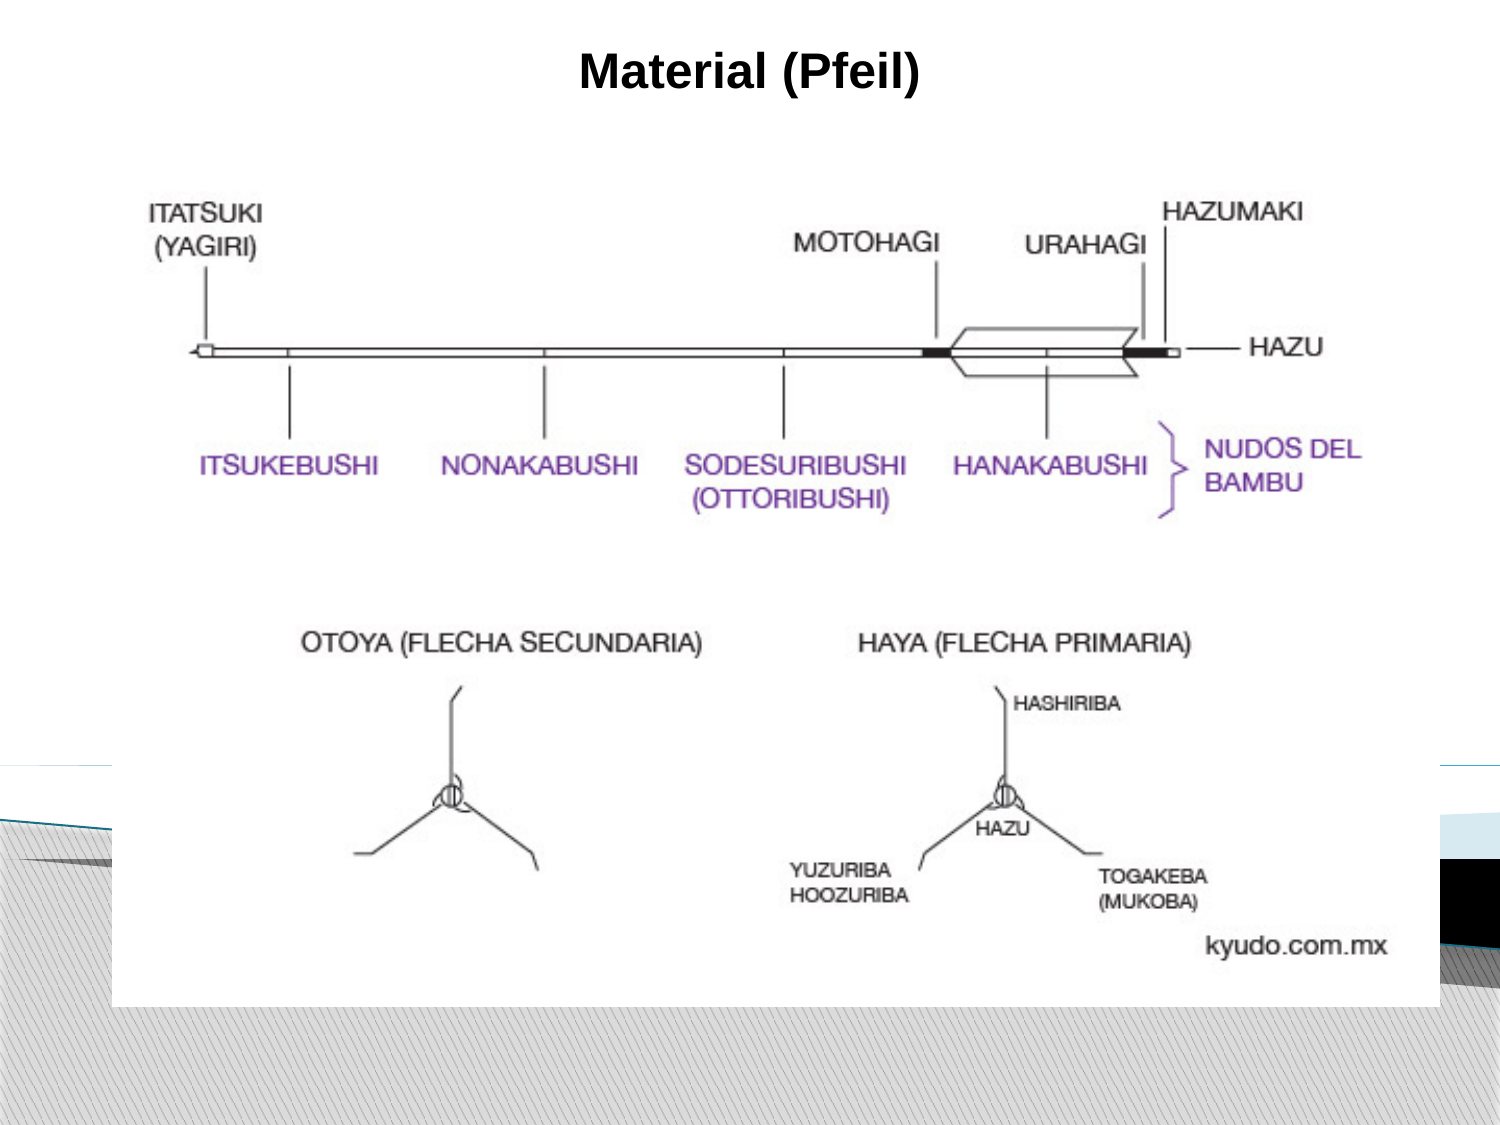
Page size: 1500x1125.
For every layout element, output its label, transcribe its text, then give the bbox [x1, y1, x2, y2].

text_box Material (Pfeil) [29, 30, 1471, 106]
picture [0, 125, 1500, 1007]
